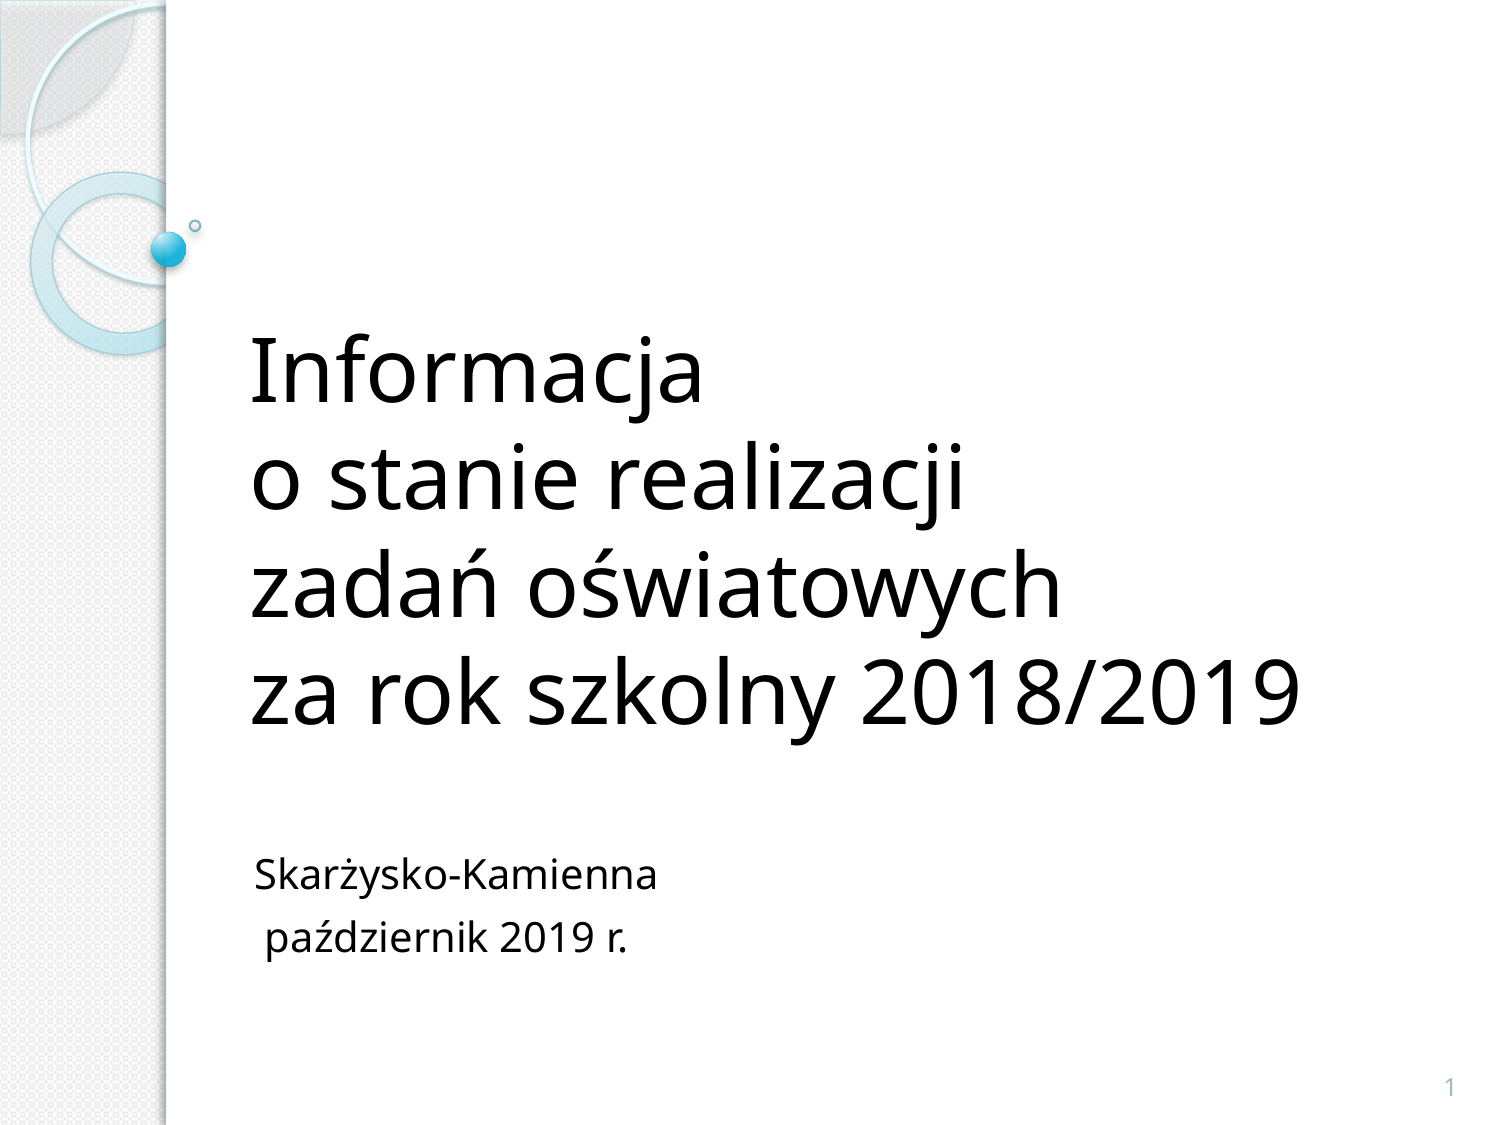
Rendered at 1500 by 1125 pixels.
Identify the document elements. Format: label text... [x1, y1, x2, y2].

slide_number 1 [1413, 1034, 1488, 1113]
subtitle Skarżysko-Kamienna październik 2019 r. [234, 785, 1450, 1008]
title Informacja o stanie realizacji zadań oświatowych za rok szkolny 2018/2019 [234, 304, 1450, 750]
